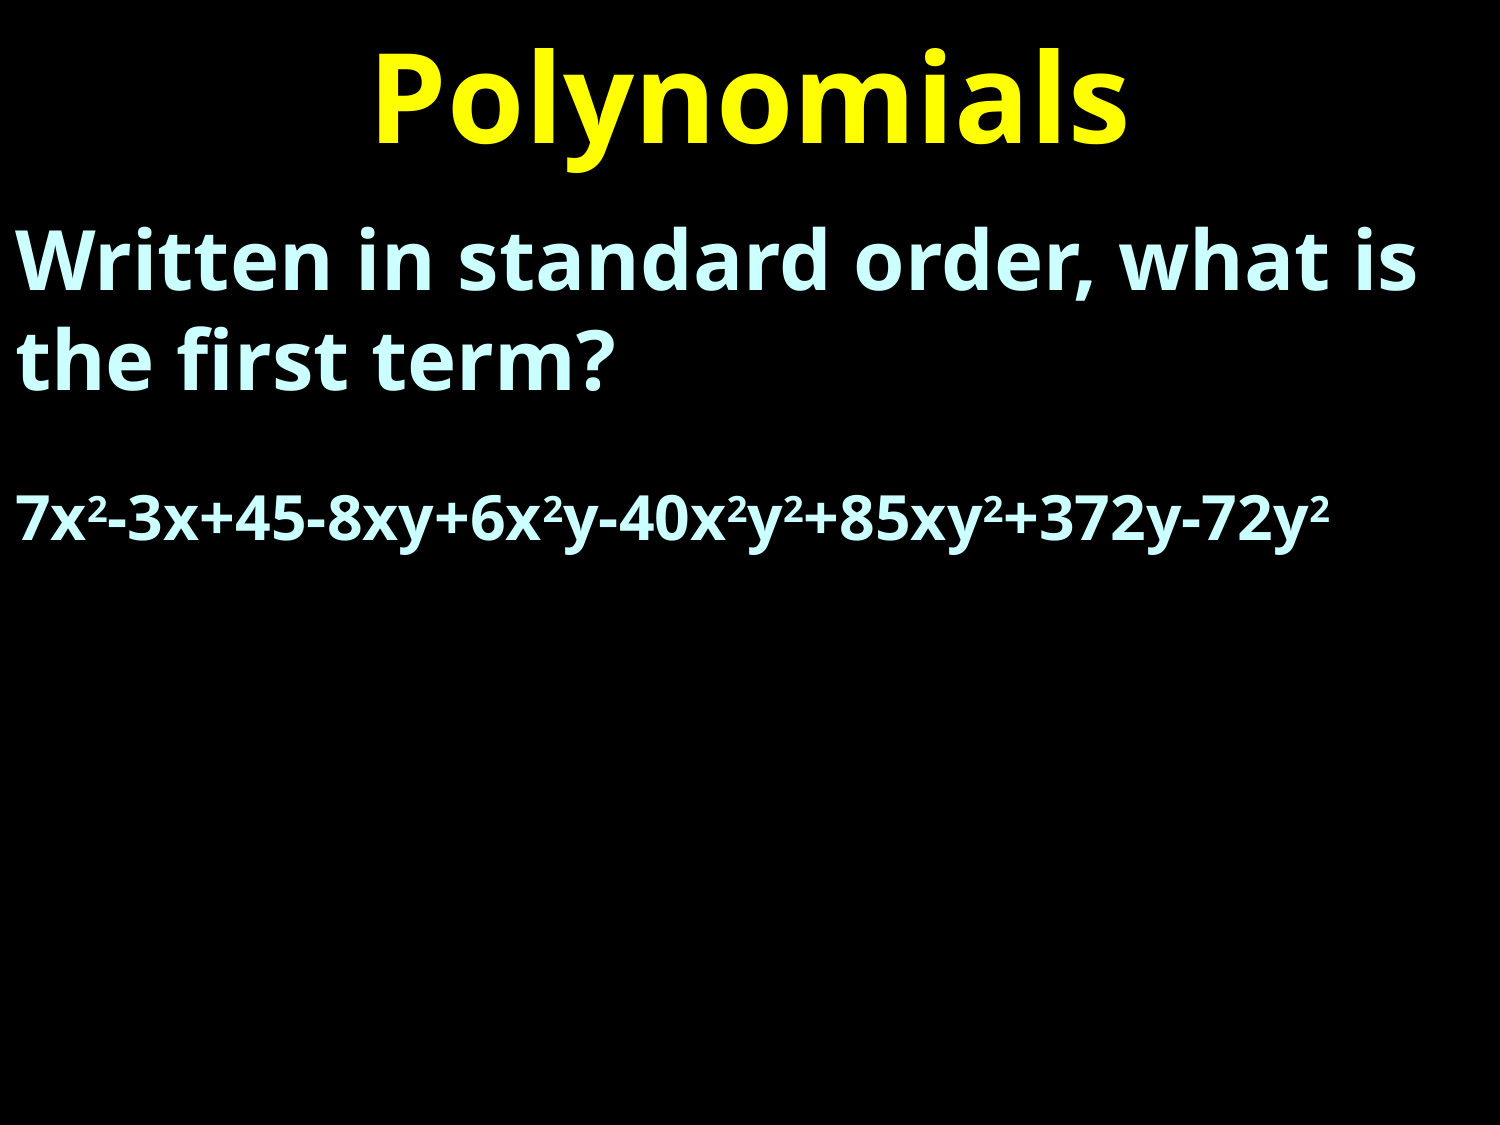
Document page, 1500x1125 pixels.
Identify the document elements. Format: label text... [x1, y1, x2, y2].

list Written in standard order, what is the first term? 7x2-3x+45-8xy+6x2y-40x2y2+85xy2+372y-72y2 [0, 200, 1500, 1125]
title Polynomials [0, 0, 1500, 188]
